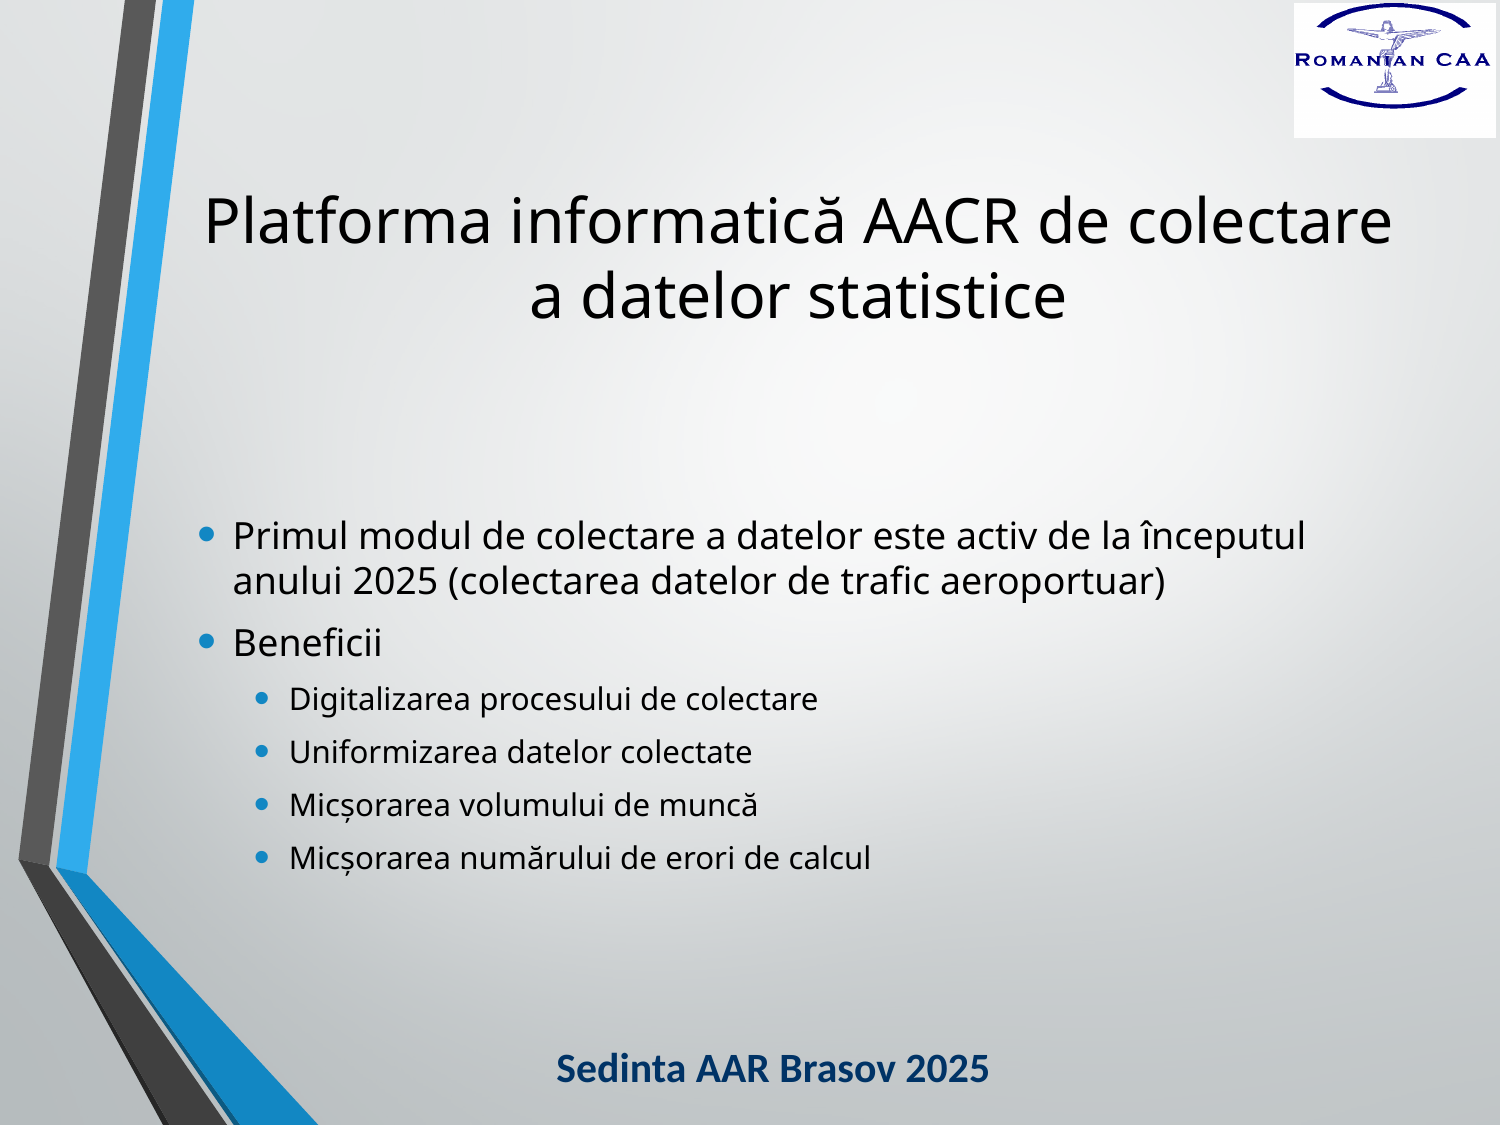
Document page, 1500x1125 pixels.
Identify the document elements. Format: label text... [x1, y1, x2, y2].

title Platforma informatică AACR de colectare a datelor statistice [182, 112, 1416, 400]
list Primul modul de colectare a datelor este activ de la începutul anului 2025 (colectarea datelor de trafic aeroportuar) Beneficii Digitalizarea procesului de colectare Uniformizarea datelor colectate Micșorarea volumului de muncă Micșorarea numărului de erori de calcul [182, 437, 1416, 950]
picture [1293, 3, 1496, 138]
text_box Sedinta AAR Brasov 2025 [501, 1033, 1046, 1099]
